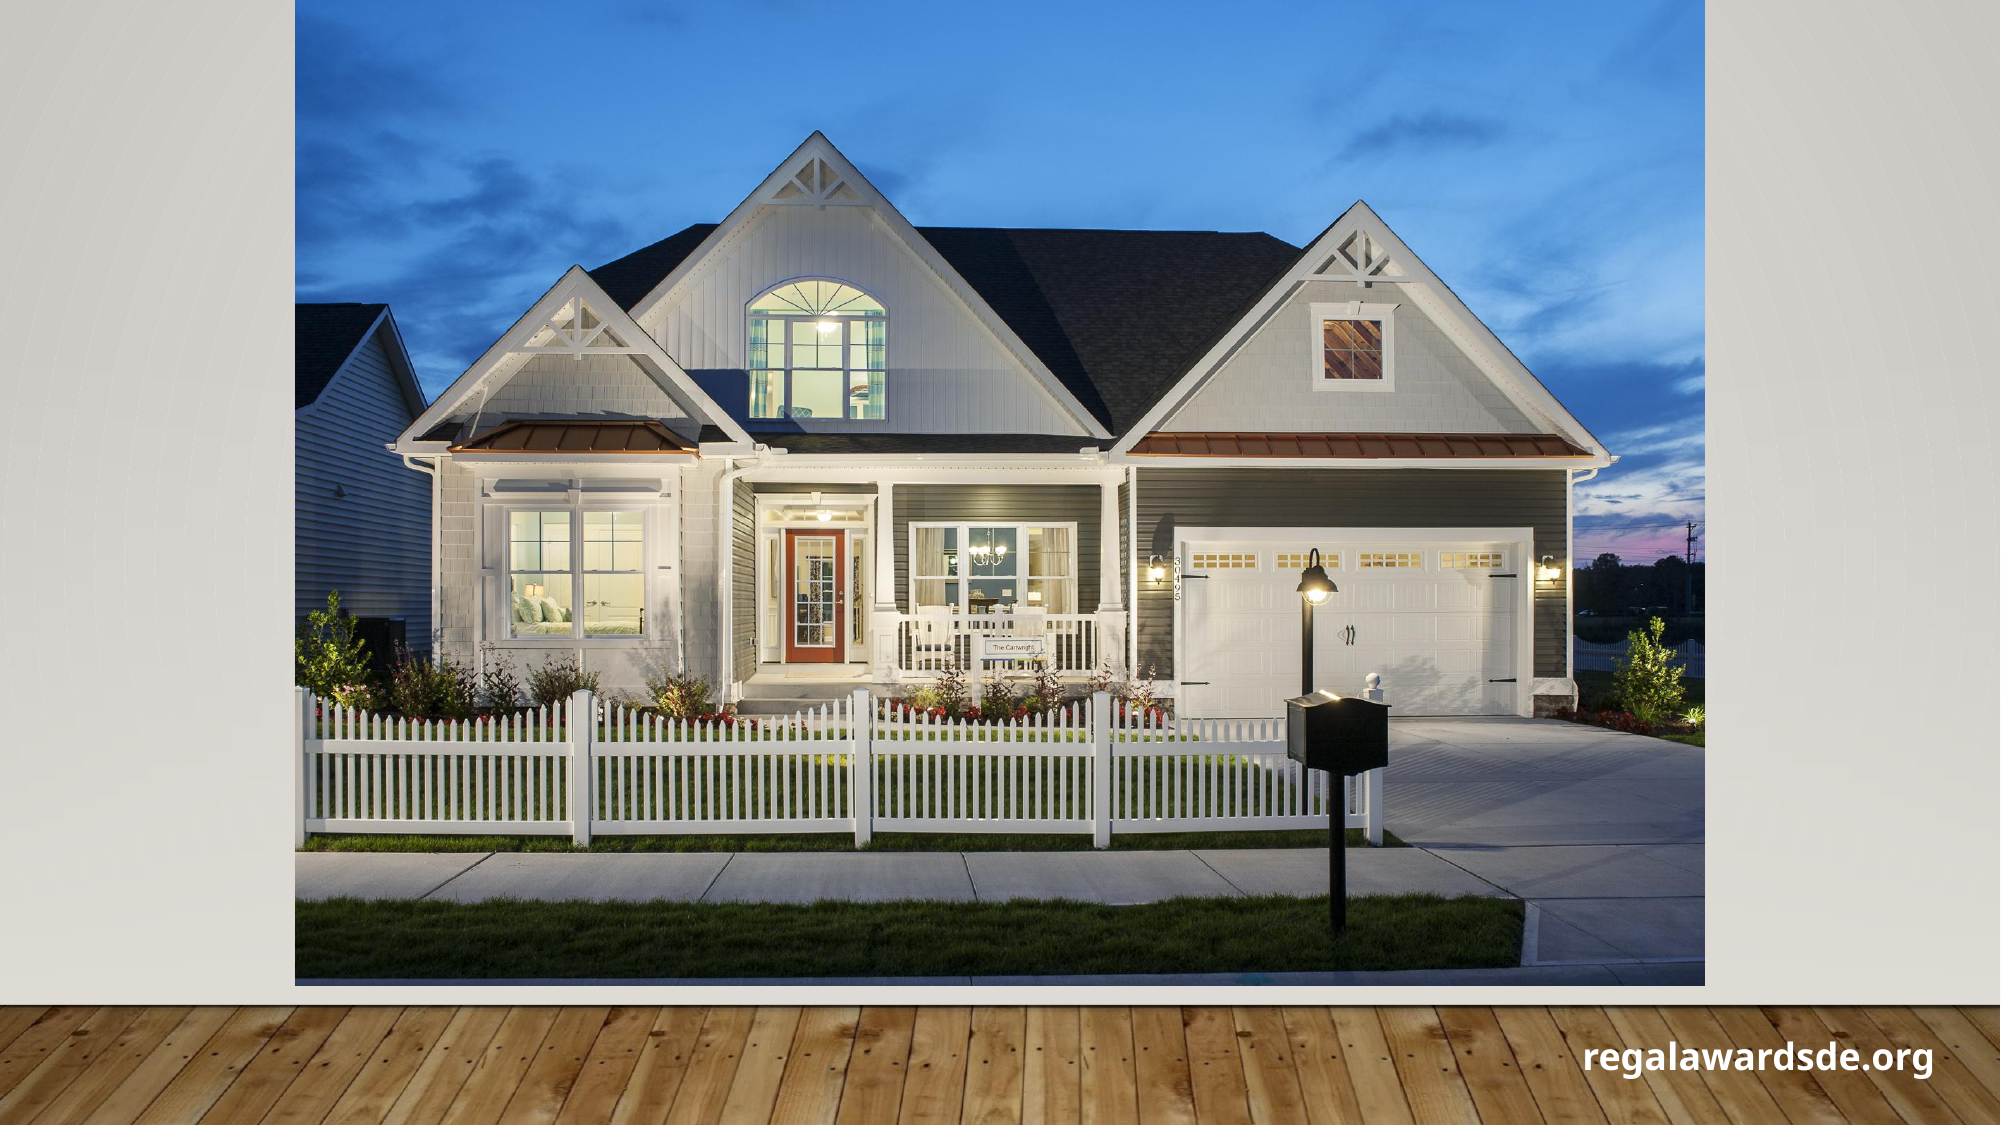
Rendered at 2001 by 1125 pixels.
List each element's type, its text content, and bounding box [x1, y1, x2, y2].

text_box regalawardsde.org [1393, 1025, 1951, 1087]
picture [295, 0, 1705, 987]
picture [0, 1005, 2000, 1125]
